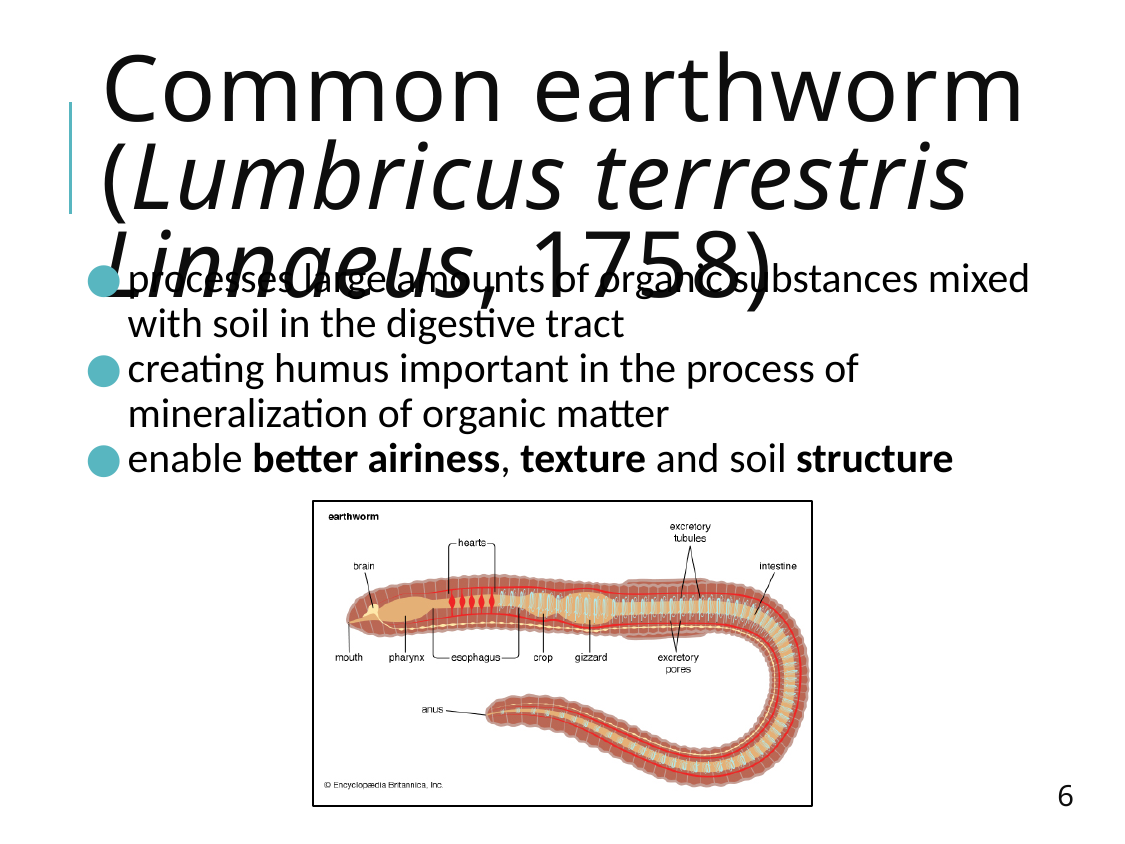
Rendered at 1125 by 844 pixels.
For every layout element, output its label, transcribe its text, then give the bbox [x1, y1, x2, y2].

list processes large amounts of organic substances mixed with soil in the digestive tract creating humus important in the process of mineralization of organic matter enable better airiness, texture and soil structure [60, 245, 1109, 671]
title Common earthworm (Lumbricus terrestris Linnaeus, 1758) [90, 39, 1125, 111]
slide_number 6 [1042, 764, 1110, 830]
picture [313, 501, 812, 806]
